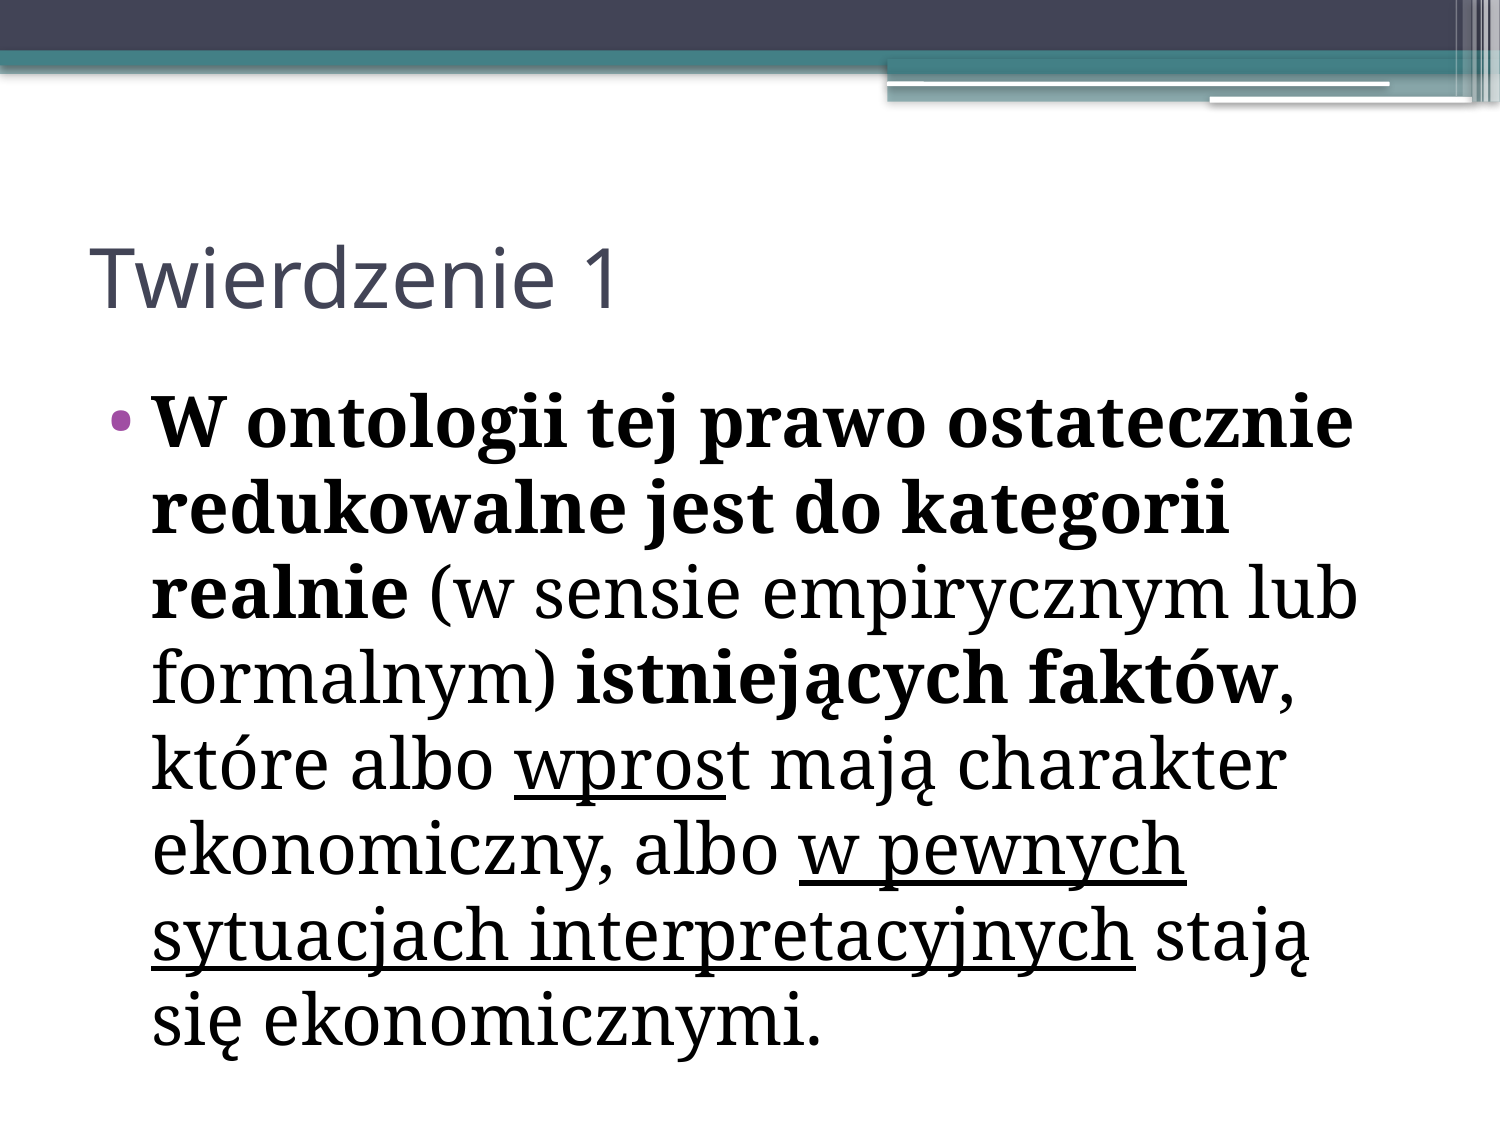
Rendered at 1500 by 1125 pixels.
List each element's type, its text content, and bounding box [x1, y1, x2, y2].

title Twierdzenie 1 [75, 187, 1425, 363]
list W ontologii tej prawo ostatecznie redukowalne jest do kategorii realnie (w sensie empirycznym lub formalnym) istniejących faktów, które albo wprost mają charakter ekonomiczny, albo w pewnych sytuacjach interpretacyjnych stają się ekonomicznymi. [75, 368, 1425, 1079]
